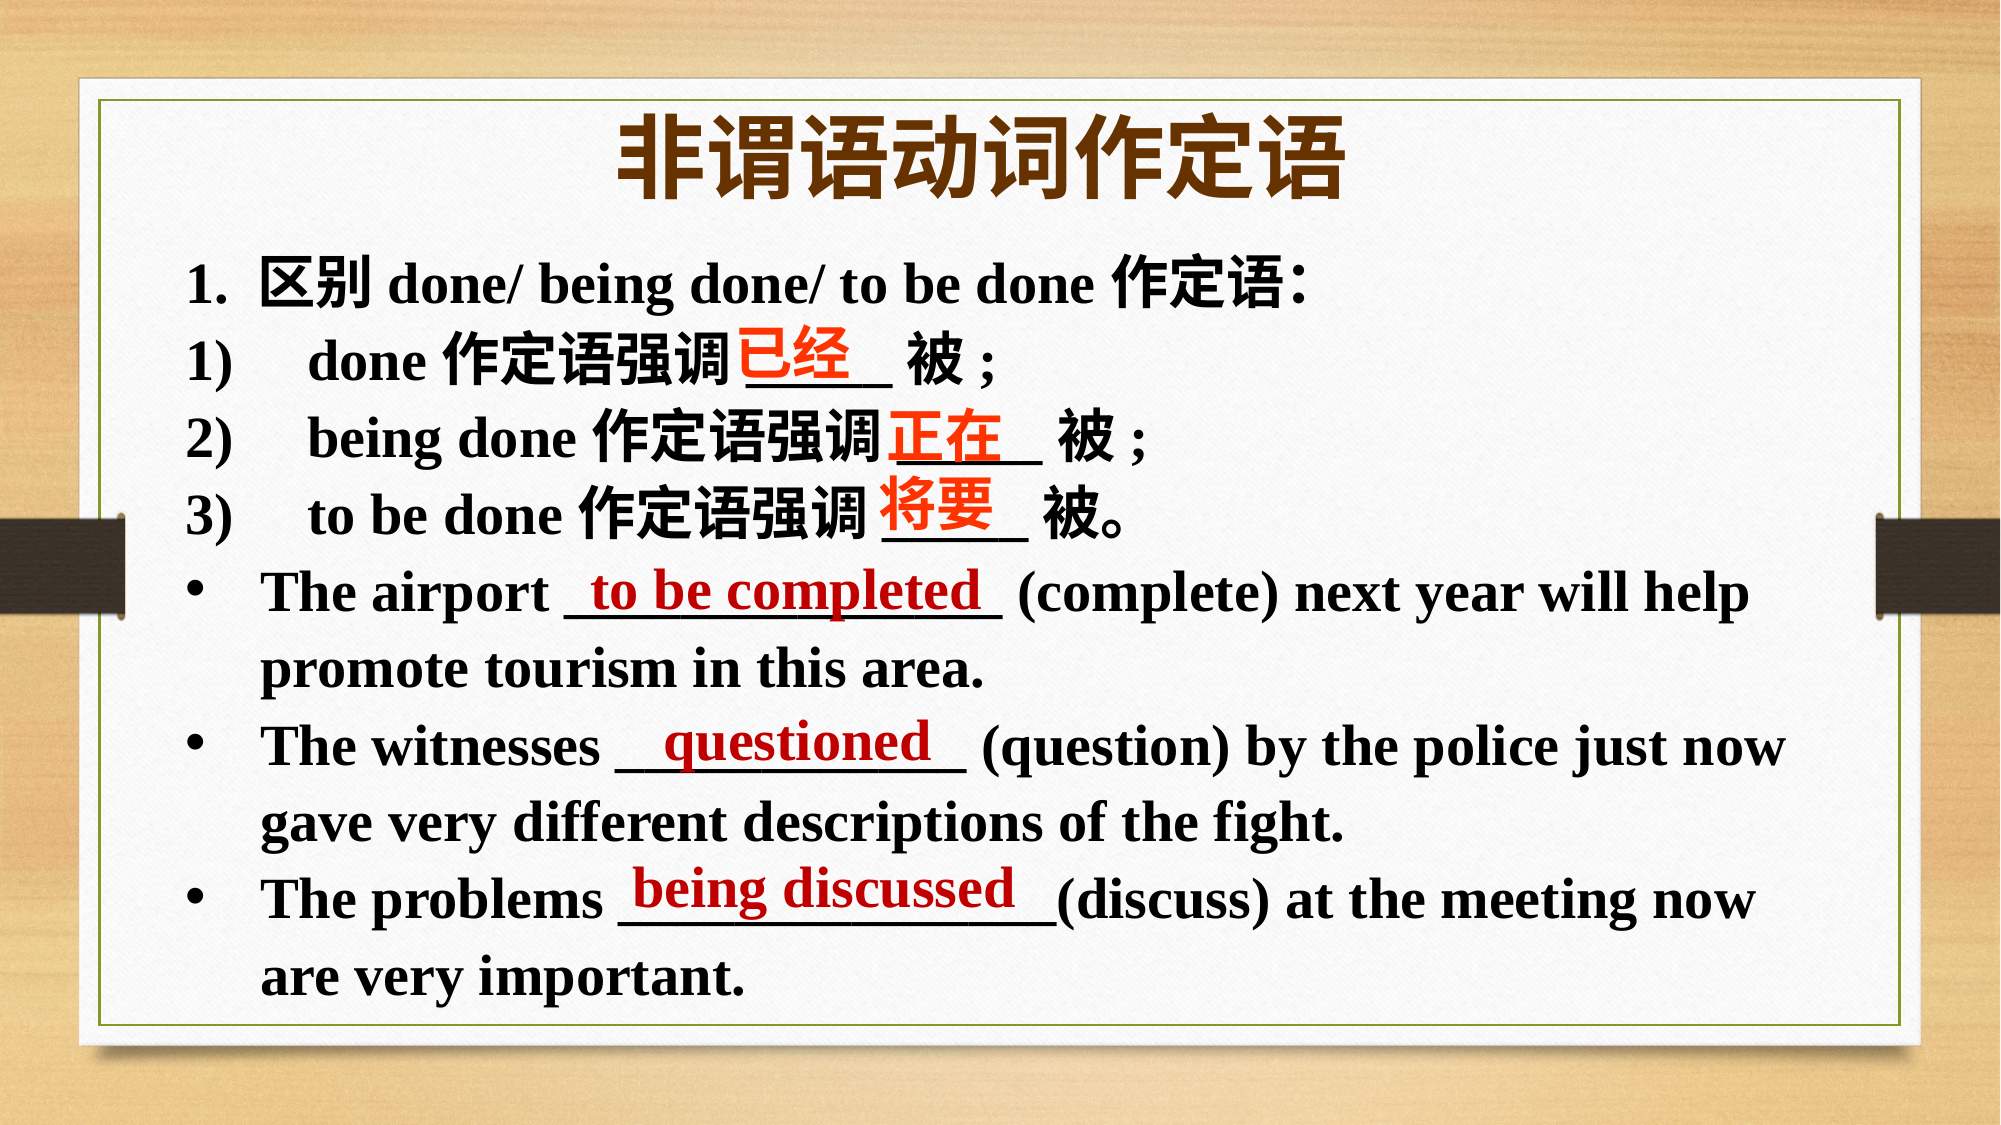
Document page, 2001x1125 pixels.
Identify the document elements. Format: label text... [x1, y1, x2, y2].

text_box 正在 [872, 391, 1180, 477]
text_box questioned [648, 695, 948, 780]
text_box 非谓语动词作定语 [306, 79, 1657, 231]
picture [0, 0, 2001, 1125]
text_box 将要 [863, 459, 1171, 545]
text_box 已经 [720, 308, 957, 394]
text_box being discussed [617, 841, 1032, 927]
text_box to be completed [575, 543, 998, 629]
text_box 1. 区别done/ being done/ to be done作定语： done作定语强调_____被; being done作定语强调_____被; to be done作定语强调_____被。 The airport _______________ (complete) next year will help promote tourism in this area. The witnesses ____________ (question) by the police just now gave very different descriptions of the fight. The problems _______________(discuss) at the meeting now are very important. [170, 230, 1844, 1017]
